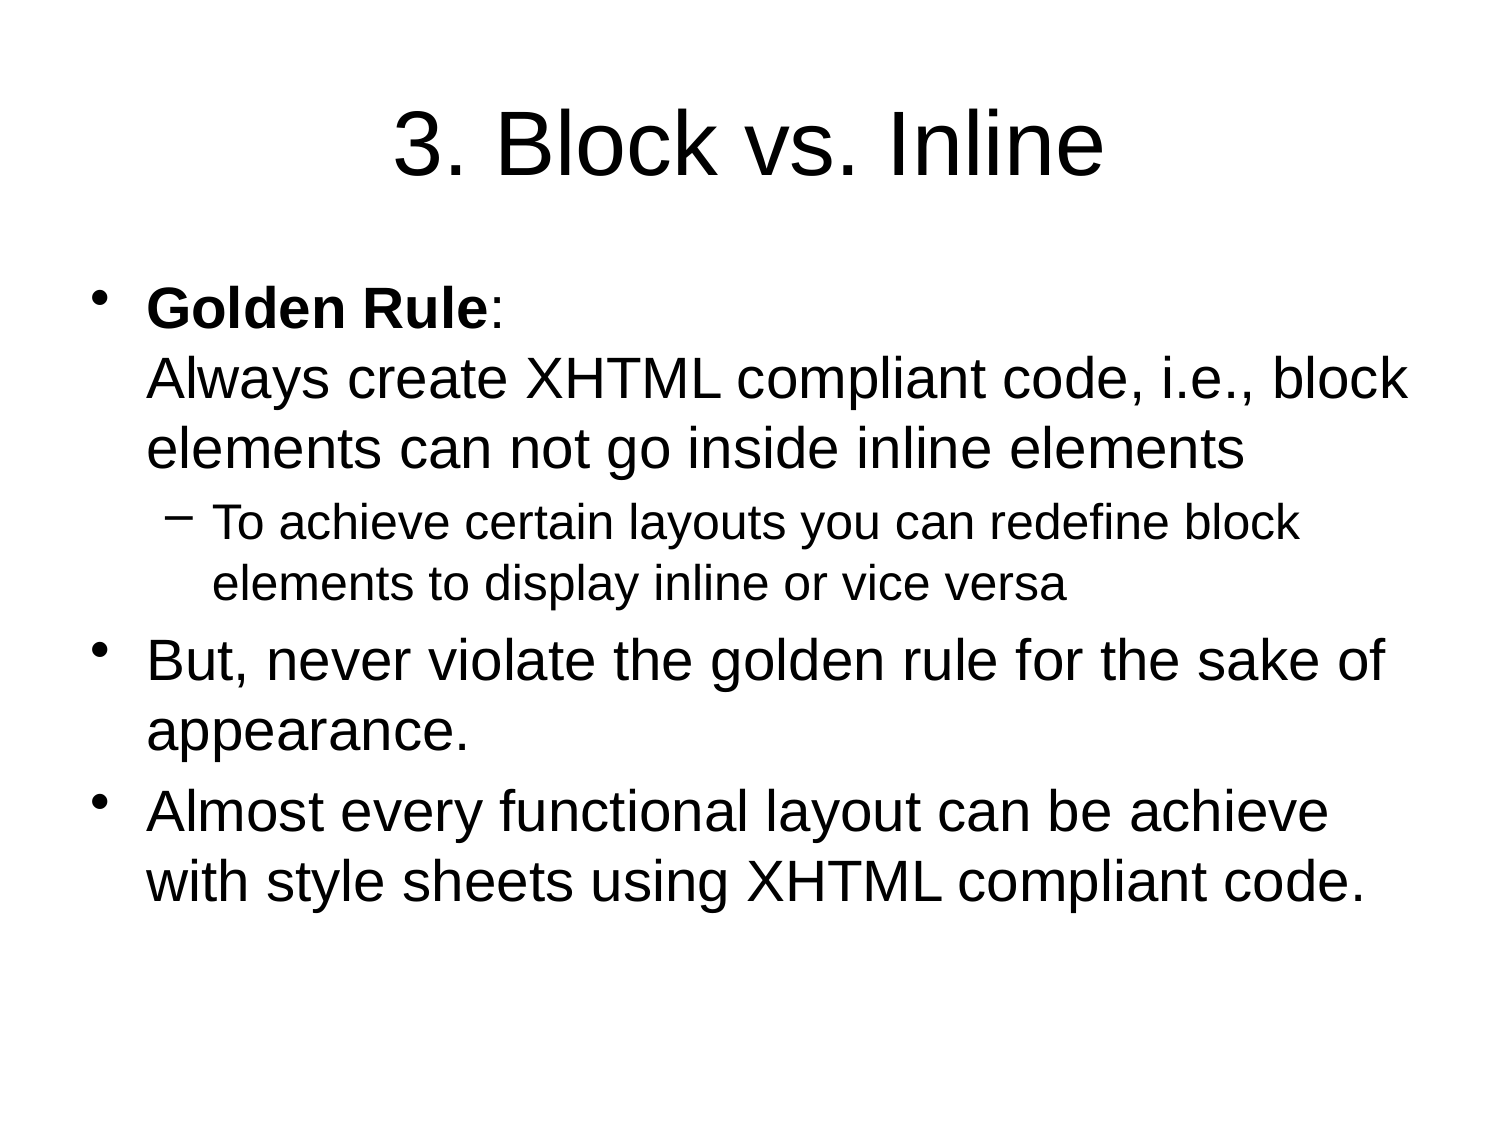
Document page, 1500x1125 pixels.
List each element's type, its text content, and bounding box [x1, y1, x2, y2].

title 3. Block vs. Inline [74, 44, 1426, 233]
list Golden Rule: Always create XHTML compliant code, i.e., block elements can not go inside inline elements To achieve certain layouts you can redefine block elements to display inline or vice versa But, never violate the golden rule for the sake of appearance. Almost every functional layout can be achieve with style sheets using XHTML compliant code. [74, 262, 1426, 1006]
